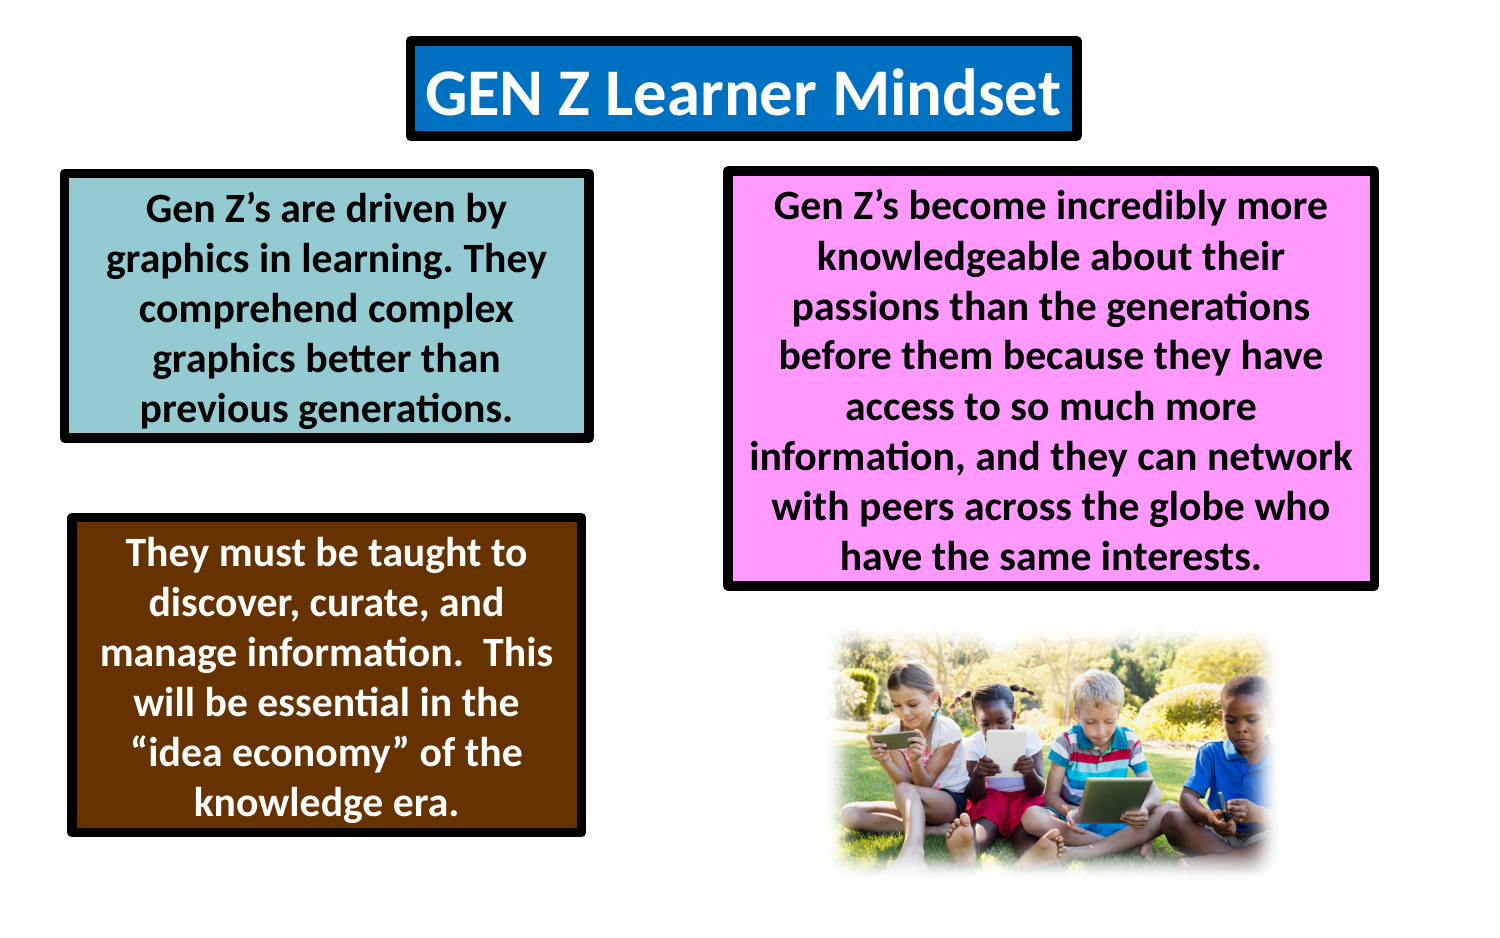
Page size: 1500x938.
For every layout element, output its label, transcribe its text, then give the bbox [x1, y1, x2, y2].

text_box Gen Z’s become incredibly more knowledgeable about their passions than the generations before them because they have access to so much more information, and they can network with peers across the globe who have the same interests. [728, 170, 1375, 586]
picture [823, 623, 1280, 881]
text_box They must be taught to discover, curate, and manage information. This will be essential in the “idea economy” of the knowledge era. [71, 517, 582, 833]
text_box GEN Z Learner Mindset [410, 41, 1077, 136]
text_box Gen Z’s are driven by graphics in learning. They comprehend complex graphics better than previous generations. [64, 173, 589, 439]
